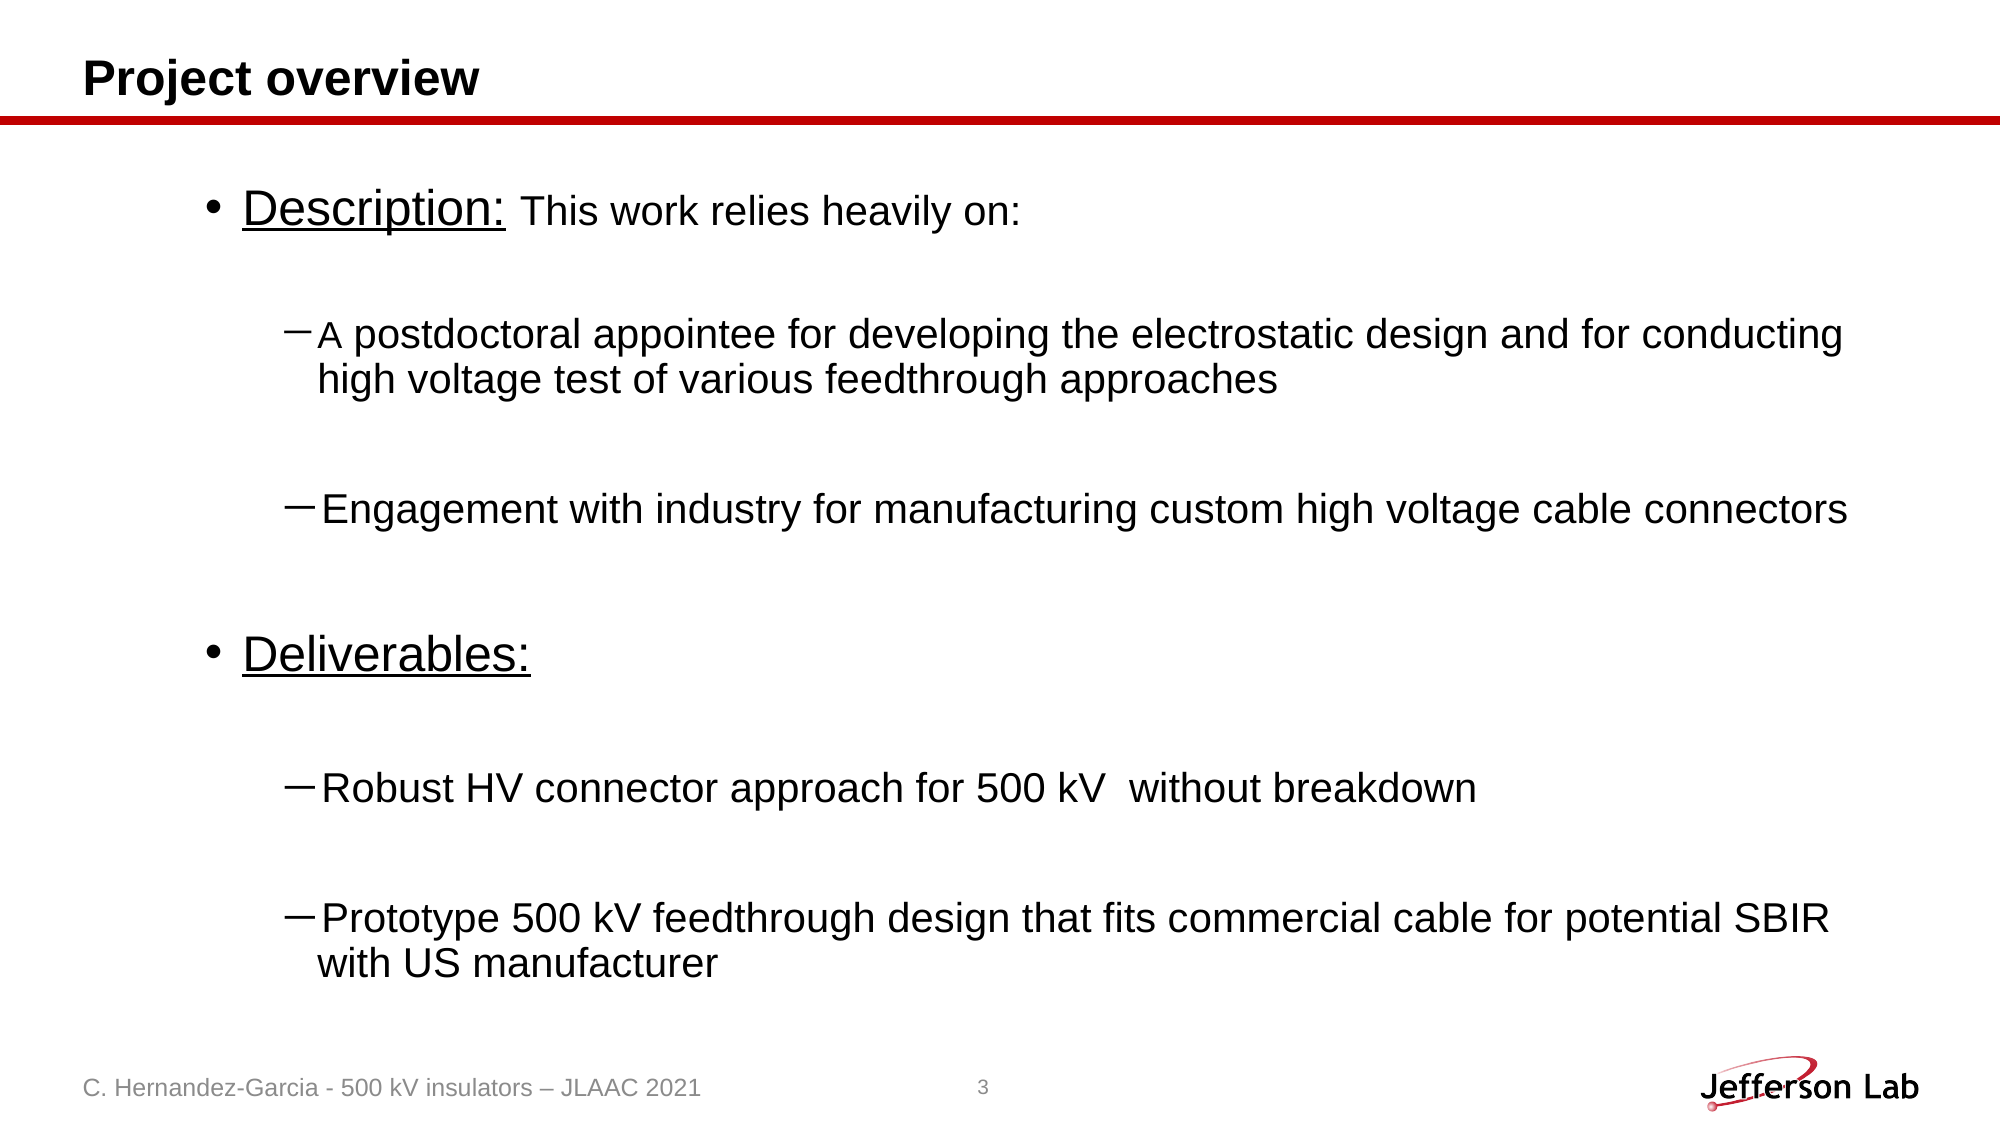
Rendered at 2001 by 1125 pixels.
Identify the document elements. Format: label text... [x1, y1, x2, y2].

list Description: This work relies heavily on: A postdoctoral appointee for developing the electrostatic design and for conducting high voltage test of various feedthrough approaches Engagement with industry for manufacturing custom high voltage cable connectors Deliverables: Robust HV connector approach for 500 kV without breakdown Prototype 500 kV feedthrough design that fits commercial cable for potential SBIR with US manufacturer [189, 174, 1918, 1008]
title Project overview [67, 39, 1919, 120]
slide_number 3 [924, 1060, 1042, 1111]
footer C. Hernandez-Garcia - 500 kV insulators – JLAAC 2021 [67, 1060, 925, 1112]
picture [1698, 1047, 1933, 1124]
